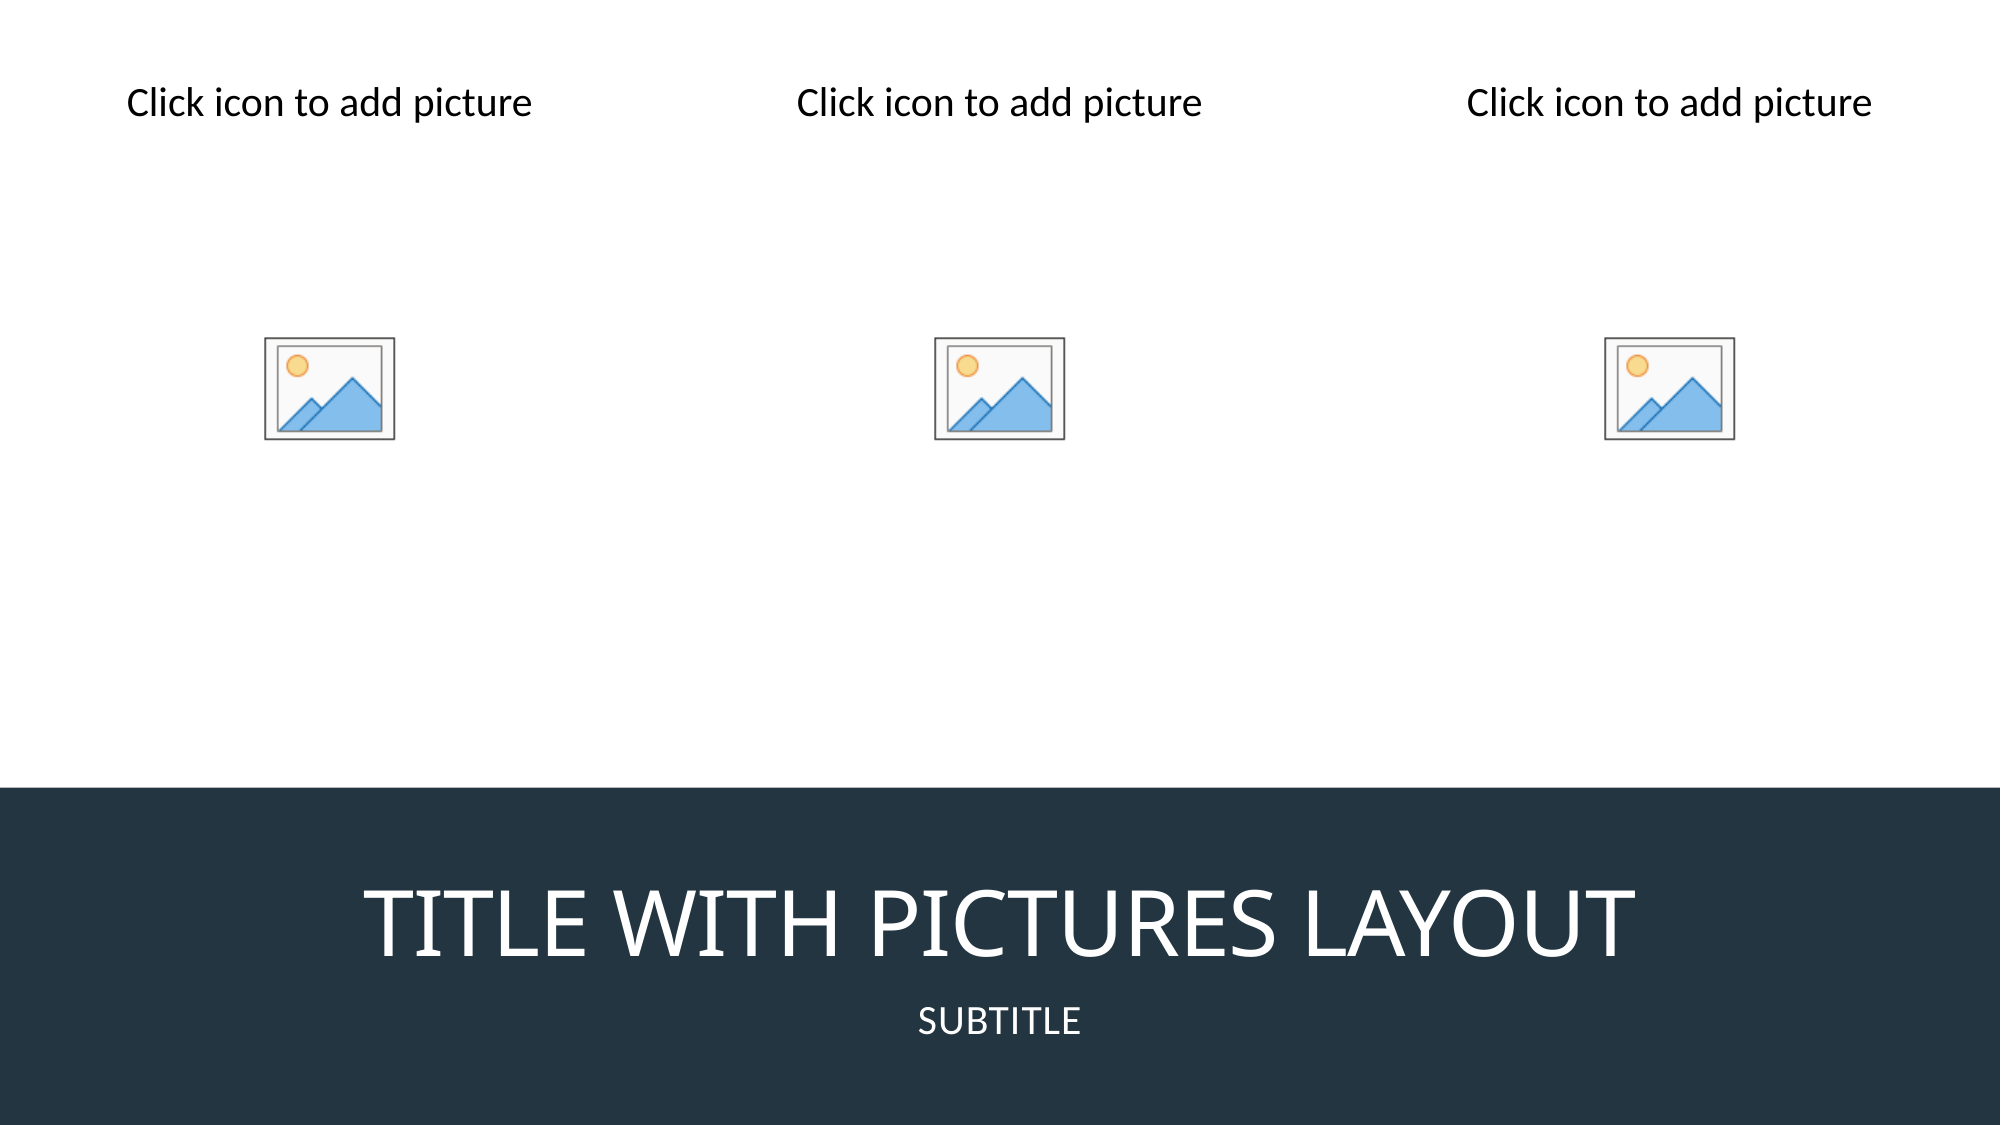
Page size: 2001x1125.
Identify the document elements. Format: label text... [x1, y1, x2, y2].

picture [669, 0, 1330, 779]
subtitle subtitle [87, 991, 1913, 1086]
title Title With Pictures layout [87, 834, 1913, 985]
picture [1339, 0, 2000, 779]
picture [0, 0, 660, 779]
